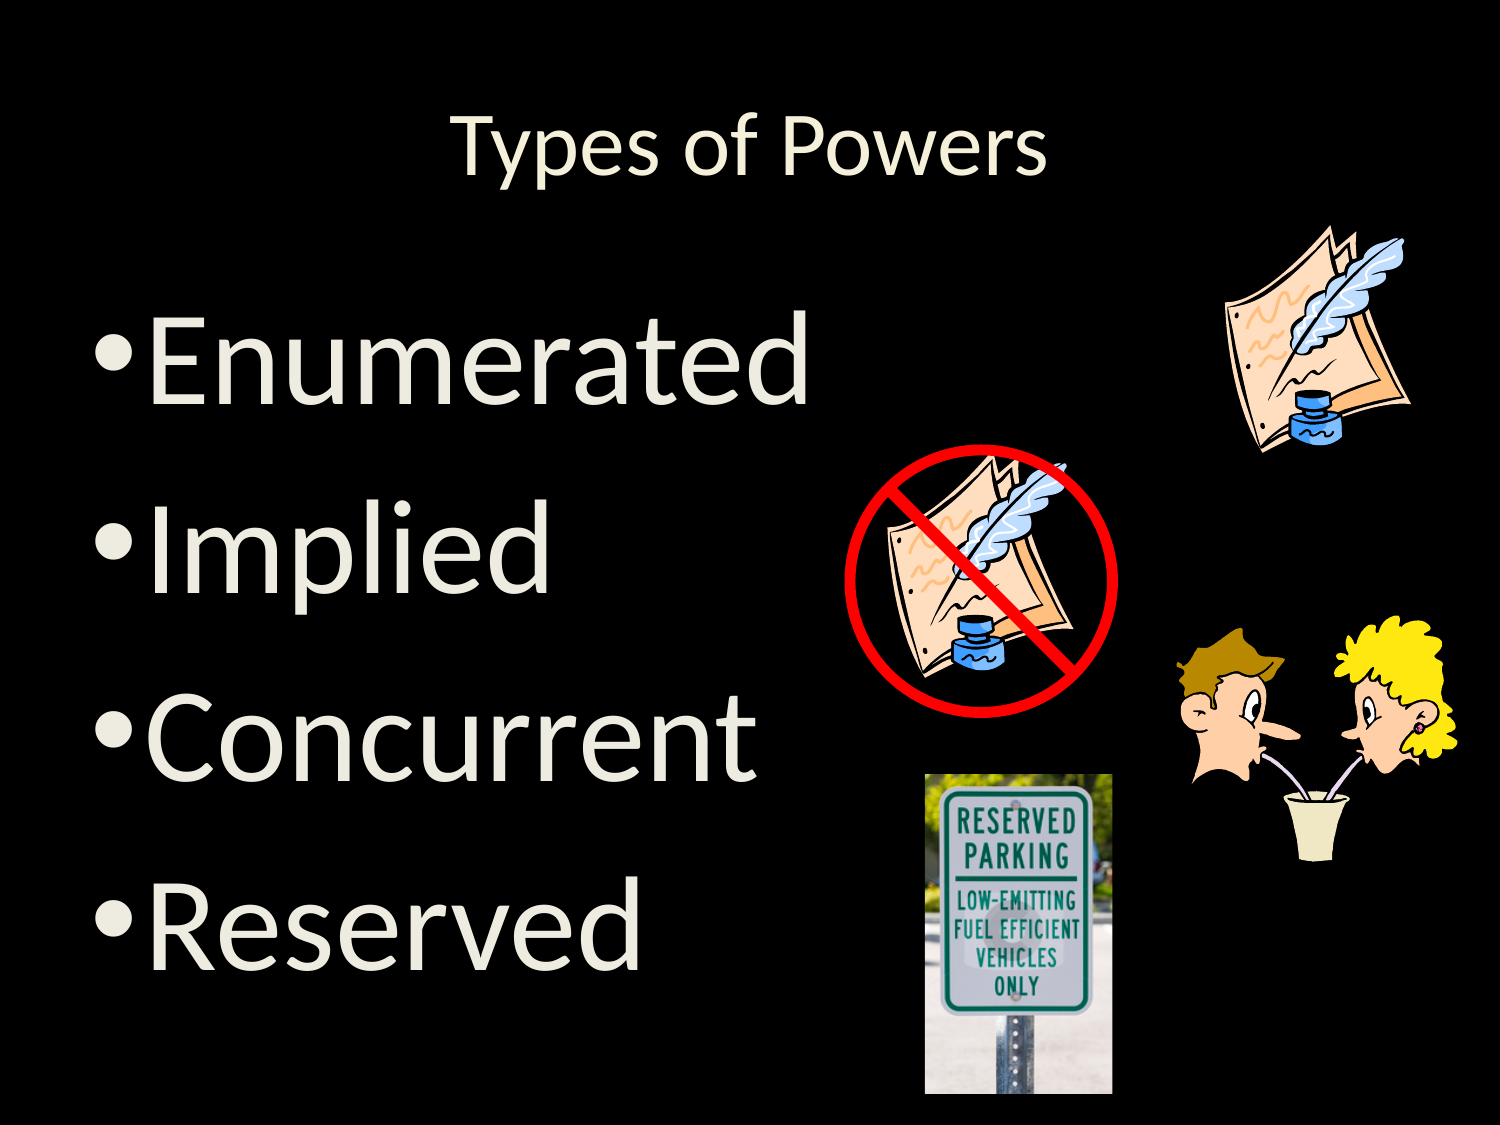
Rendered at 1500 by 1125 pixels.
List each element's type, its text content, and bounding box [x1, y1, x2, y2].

title Types of Powers [75, 45, 1425, 233]
picture [1224, 224, 1412, 457]
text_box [849, 449, 1113, 713]
picture [924, 774, 1113, 1094]
list Enumerated Implied Concurrent Reserved [75, 262, 1425, 1005]
picture [1174, 612, 1461, 866]
